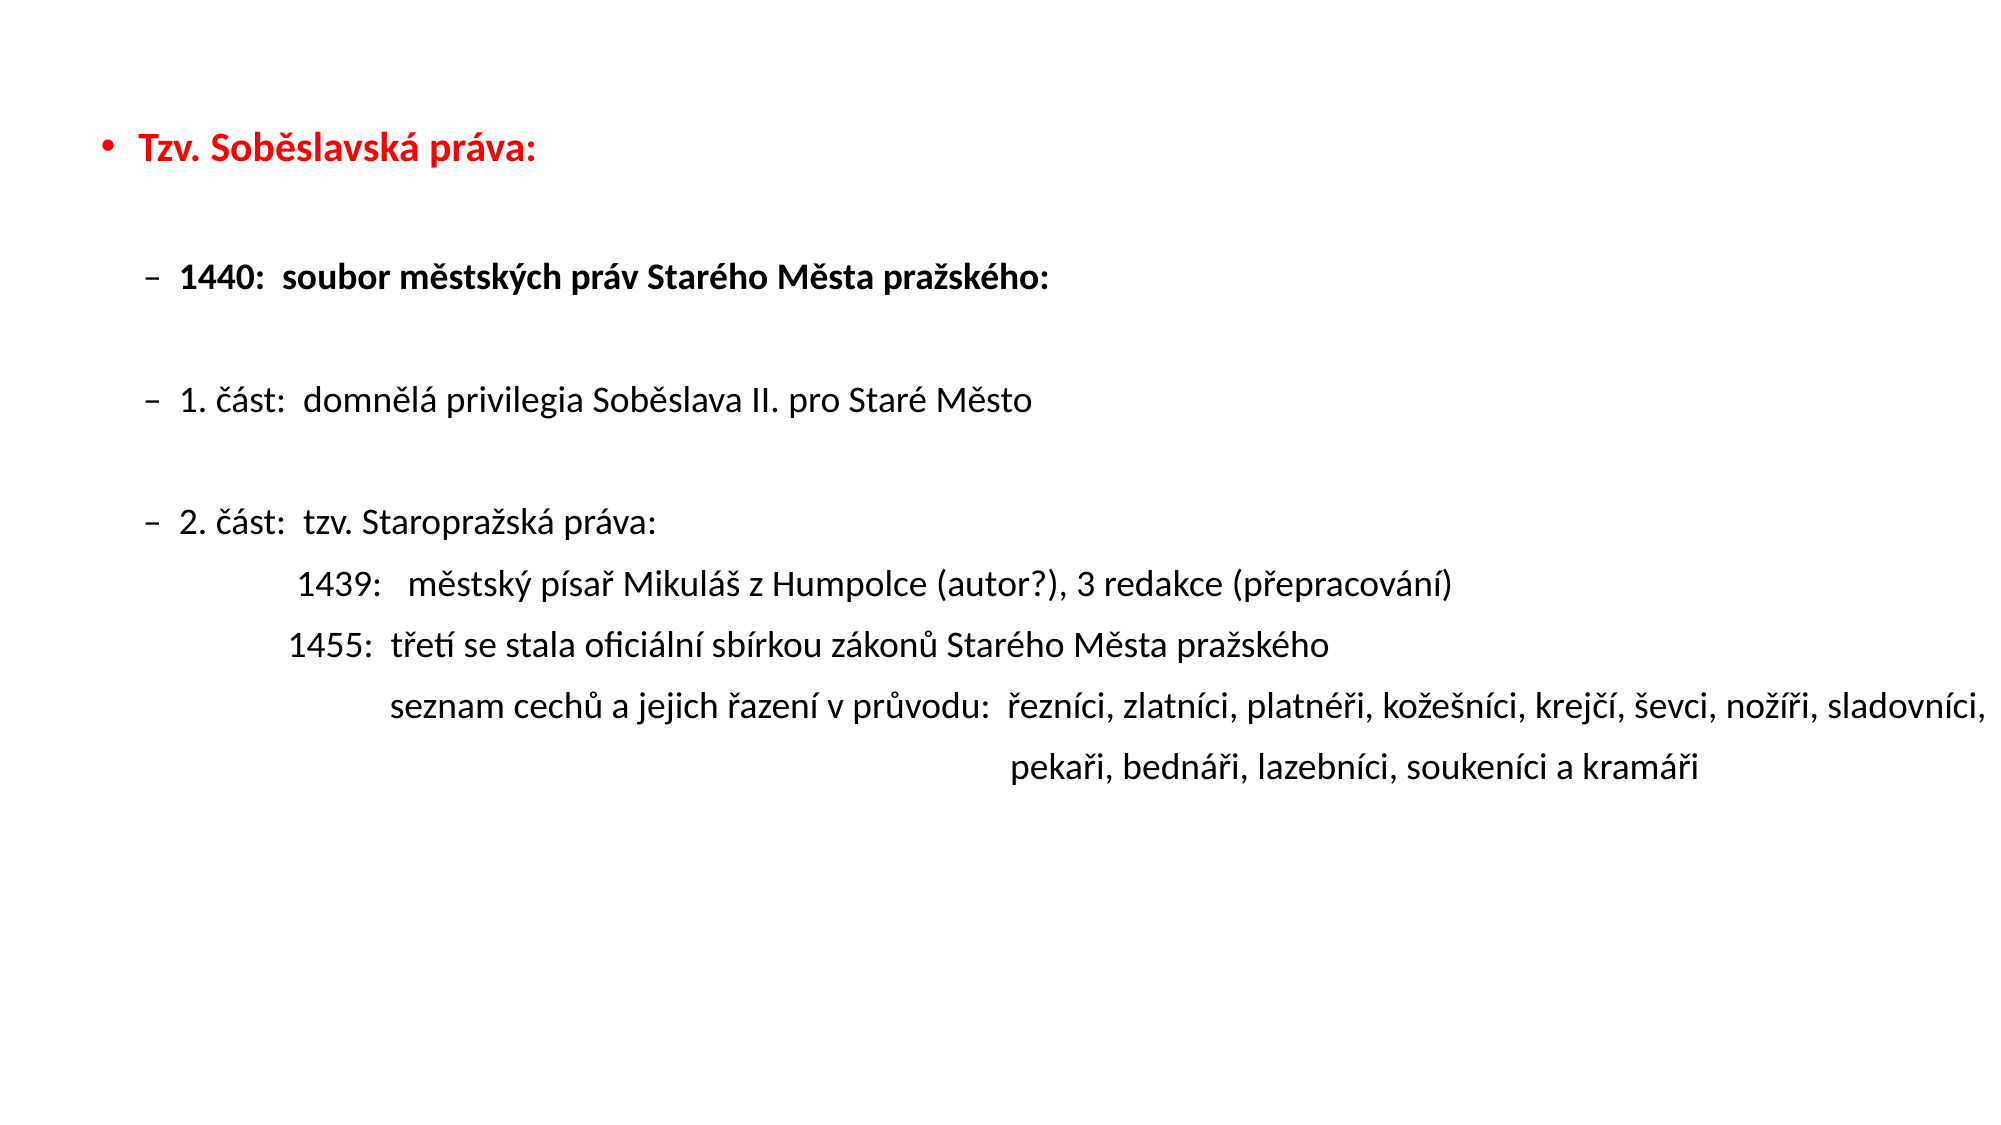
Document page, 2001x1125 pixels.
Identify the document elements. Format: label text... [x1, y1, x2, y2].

list Tzv. Soběslavská práva: – 1440: soubor městských práv Starého Města pražského: – 1. část: domnělá privilegia Soběslava II. pro Staré Město – 2. část: tzv. Staropražská práva: 1439: městský písař Mikuláš z Humpolce (autor?), 3 redakce (přepracování) 1455: třetí se stala oficiální sbírkou zákonů Starého Města pražského seznam cechů a jejich řazení v průvodu: řezníci, zlatníci, platnéři, kožešníci, krejčí, ševci, nožíři, sladovníci, pekaři, bednáři, lazebníci, soukeníci a kramáři [85, 117, 2000, 1070]
